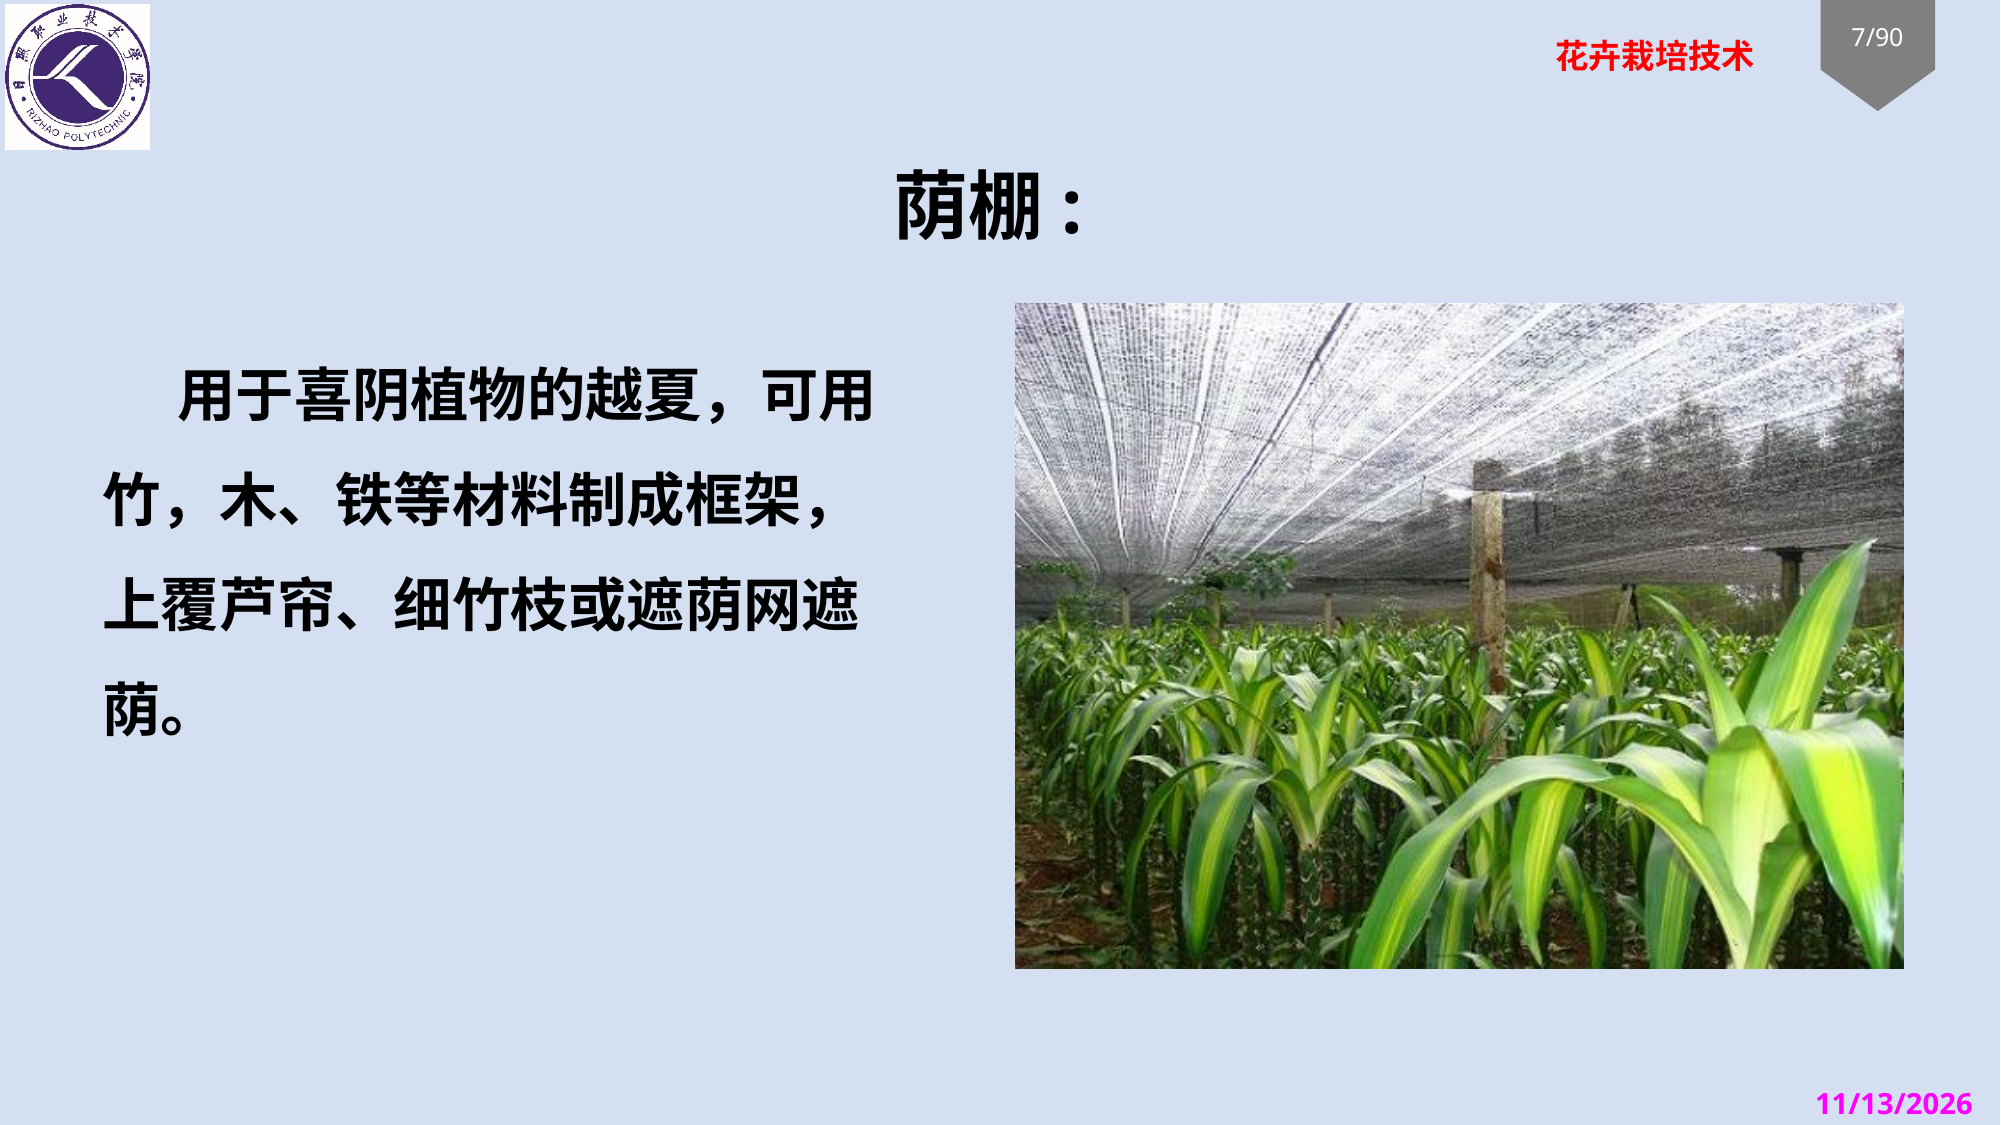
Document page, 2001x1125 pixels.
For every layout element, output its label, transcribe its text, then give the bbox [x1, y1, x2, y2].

list 用于喜阴植物的越夏，可用竹，木、铁等材料制成框架，上覆芦帘、细竹枝或遮荫网遮荫。 [87, 315, 919, 1045]
picture [1015, 303, 1904, 969]
picture [5, 4, 150, 150]
title 荫棚: [87, 115, 1888, 304]
